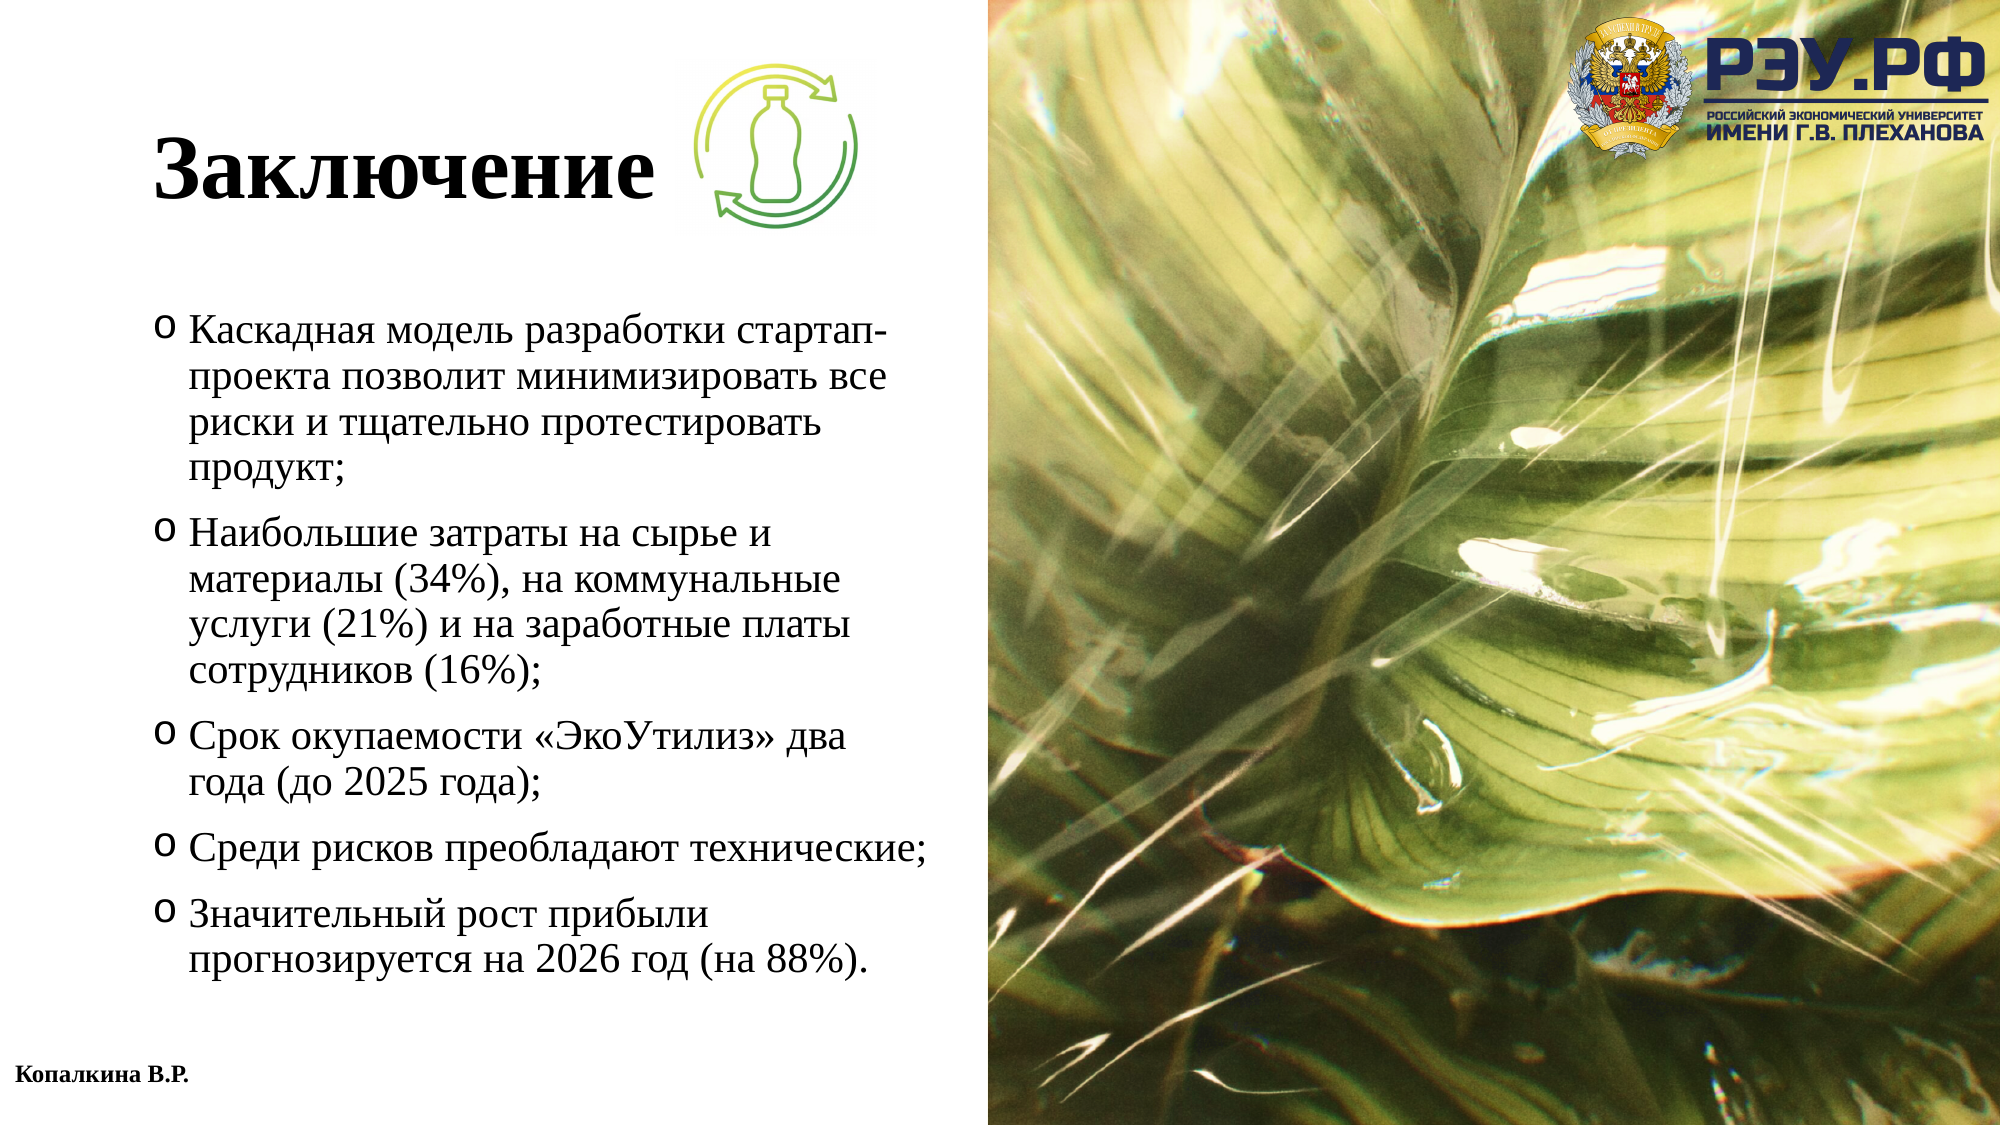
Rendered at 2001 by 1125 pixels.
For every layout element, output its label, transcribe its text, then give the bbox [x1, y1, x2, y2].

picture [674, 59, 877, 236]
footer Копалкина В.Р. [0, 1042, 675, 1103]
picture [987, 0, 2000, 1125]
title Заключение [137, 59, 987, 278]
list Каскадная модель разработки стартап-проекта позволит минимизировать все риски и тщательно протестировать продукт; Наибольшие затраты на сырье и материалы (34%), на коммунальные услуги (21%) и на заработные платы сотрудников (16%); Срок окупаемости «ЭкоУтилиз» два года (до 2025 года); Среди рисков преобладают технические; Значительный рост прибыли прогнозируется на 2026 год (на 88%). [137, 299, 945, 1014]
text_box [0, 0, 987, 1125]
